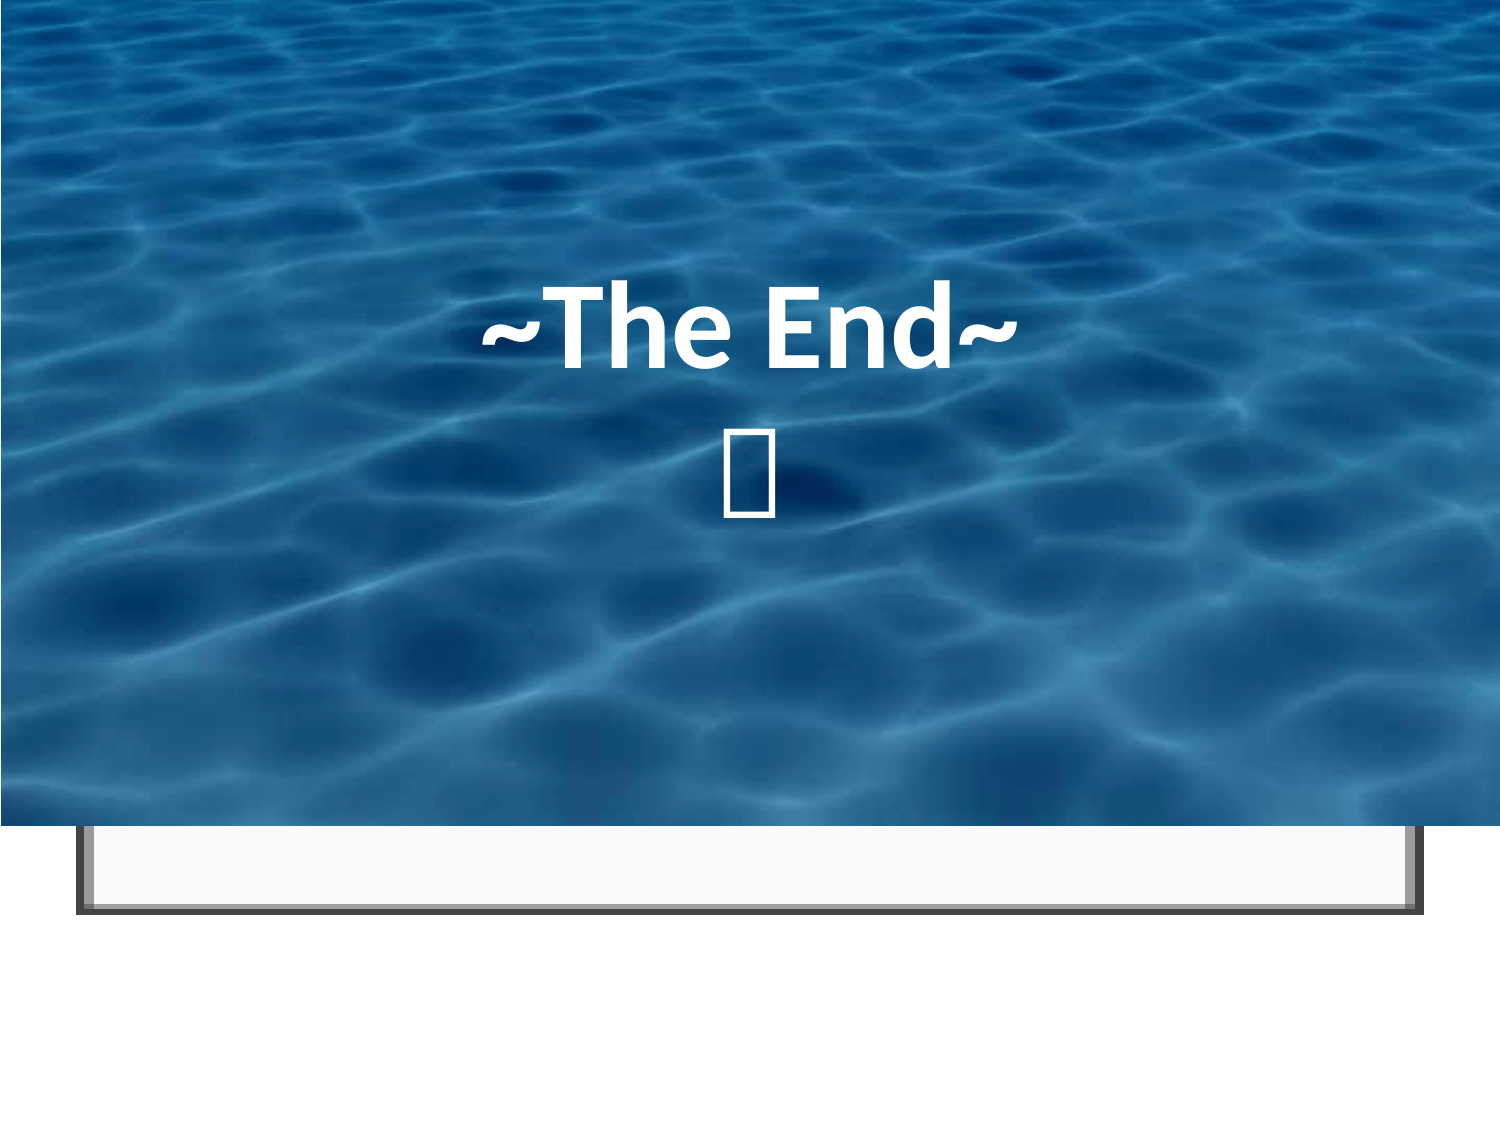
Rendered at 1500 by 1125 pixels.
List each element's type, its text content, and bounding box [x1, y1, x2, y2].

picture [1, 0, 1500, 826]
title ~The End~  [37, 174, 1463, 613]
